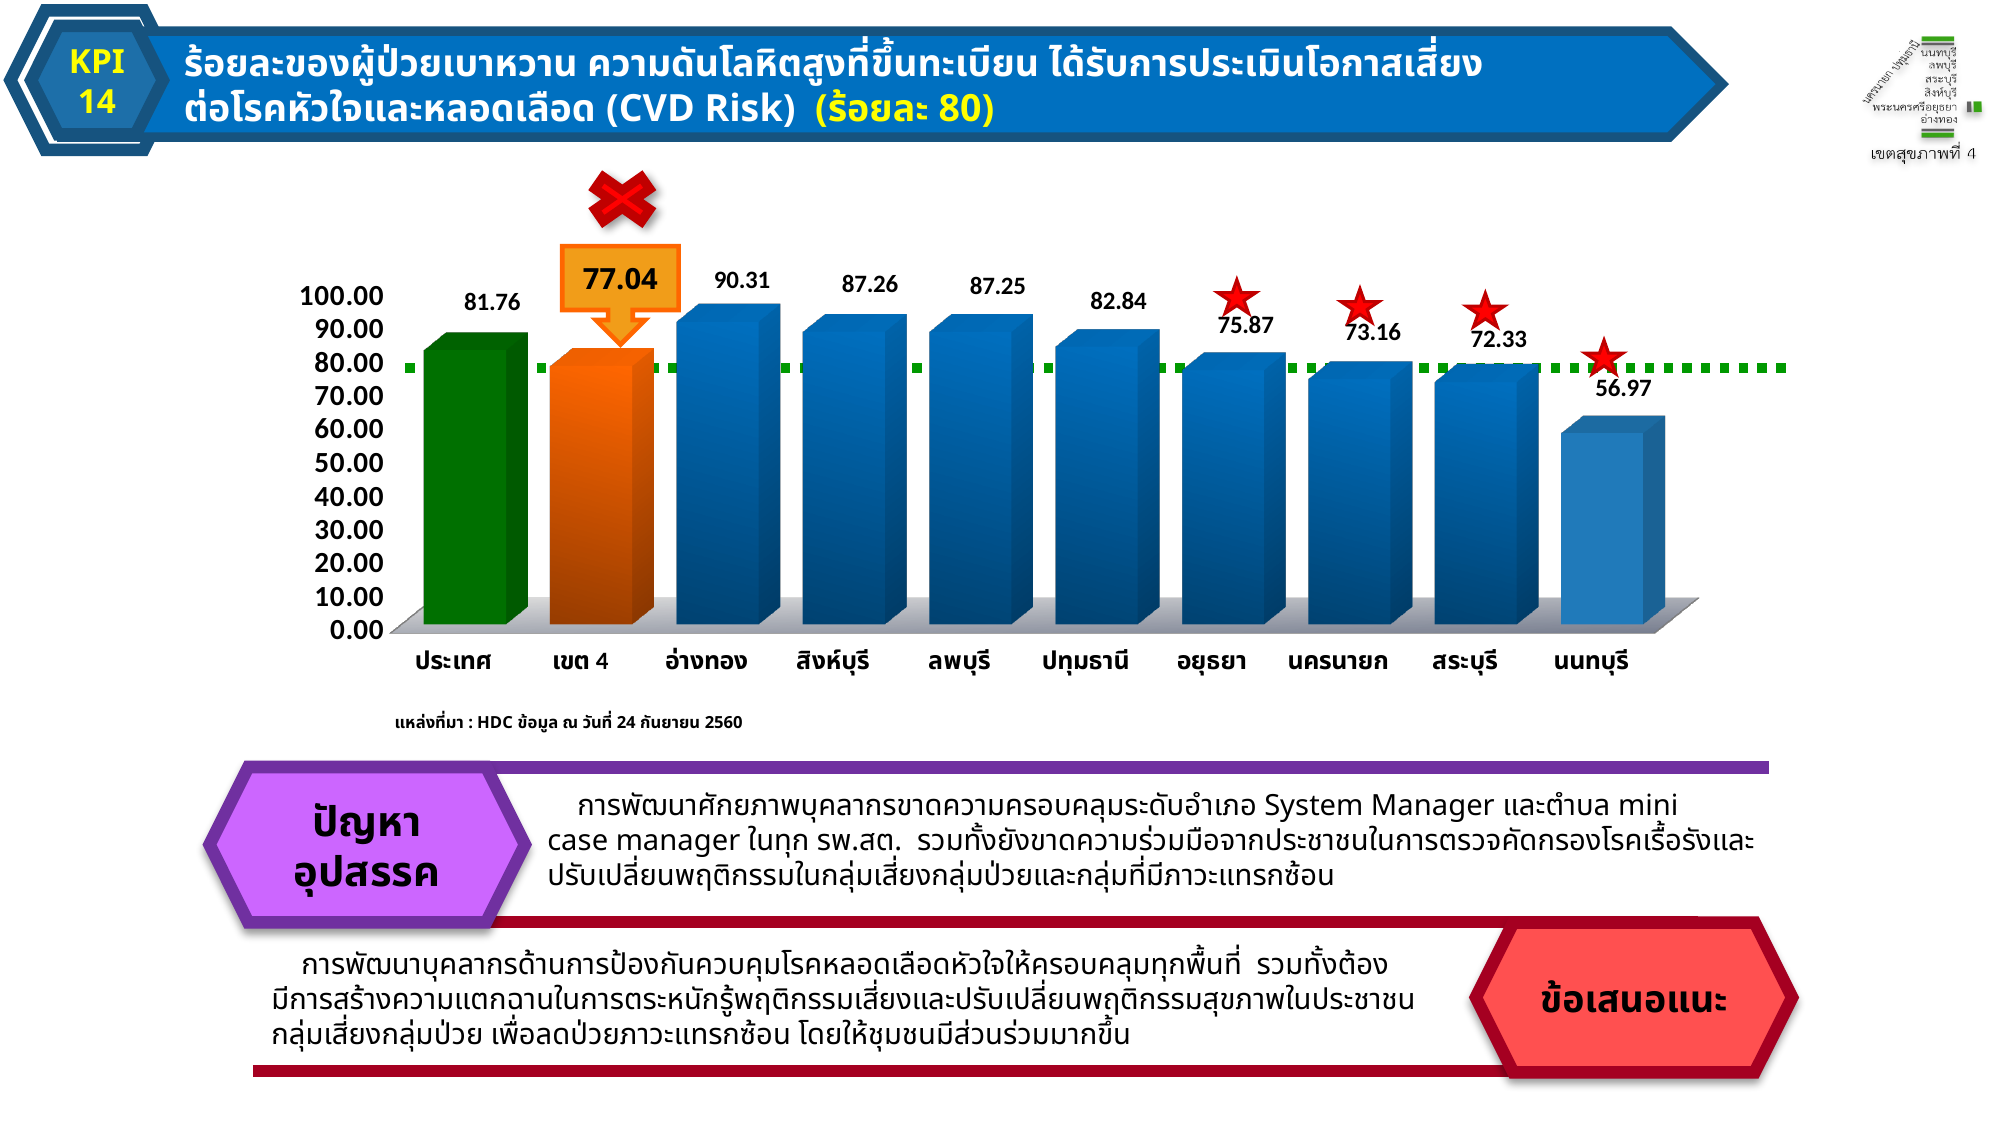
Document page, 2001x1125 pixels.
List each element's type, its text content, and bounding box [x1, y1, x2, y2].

text_box การพัฒนาบุคลากรด้านการป้องกันควบคุมโรคหลอดเลือดหัวใจให้ครอบคลุมทุกพื้นที่ รวมทั้งต้อง มีการสร้างความแตกฉานในการตระหนักรู้พฤติกรรมเสี่ยงและปรับเปลี่ยนพฤติกรรมสุขภาพในประชาชนกลุ่มเสี่ยงกลุ่มป่วย เพื่อลดป่วยภาวะแทรกซ้อน โดยให้ชุมชนมีส่วนร่วมมากขึ้น [256, 937, 1476, 1058]
text_box ร้อยละของผู้ป่วยเบาหวาน ความดันโลหิตสูงที่ขึ้นทะเบียน ได้รับการประเมินโอกาสเสี่ยง ต่อโรคหัวใจและหลอดเลือด (CVD Risk) (ร้อยละ 80) [60, 29, 1725, 139]
text_box แหล่งที่มา : HDC ข้อมูล ณ วันที่ 24 กันยายน 2560 [379, 704, 758, 740]
text_box ปัญหาอุปสรรค [208, 765, 527, 924]
text_box การพัฒนาศักยภาพบุคลากรขาดความครอบคลุมระดับอำเภอ System Manager และตำบล mini case manager ในทุก รพ.สต. รวมทั้งยังขาดความร่วมมือจากประชาชนในการตรวจคัดกรองโรคเรื้อรังและปรับเปลี่ยนพฤติกรรมในกลุ่มเสี่ยงกลุ่มป่วยและกลุ่มที่มีภาวะแทรกซ้อน [532, 779, 1789, 899]
chart [235, 239, 1749, 692]
picture [1860, 33, 1986, 166]
text_box [9, 9, 155, 151]
text_box [593, 175, 652, 223]
text_box KPI 14 [29, 24, 165, 136]
text_box ข้อเสนอแนะ [1476, 921, 1794, 1074]
